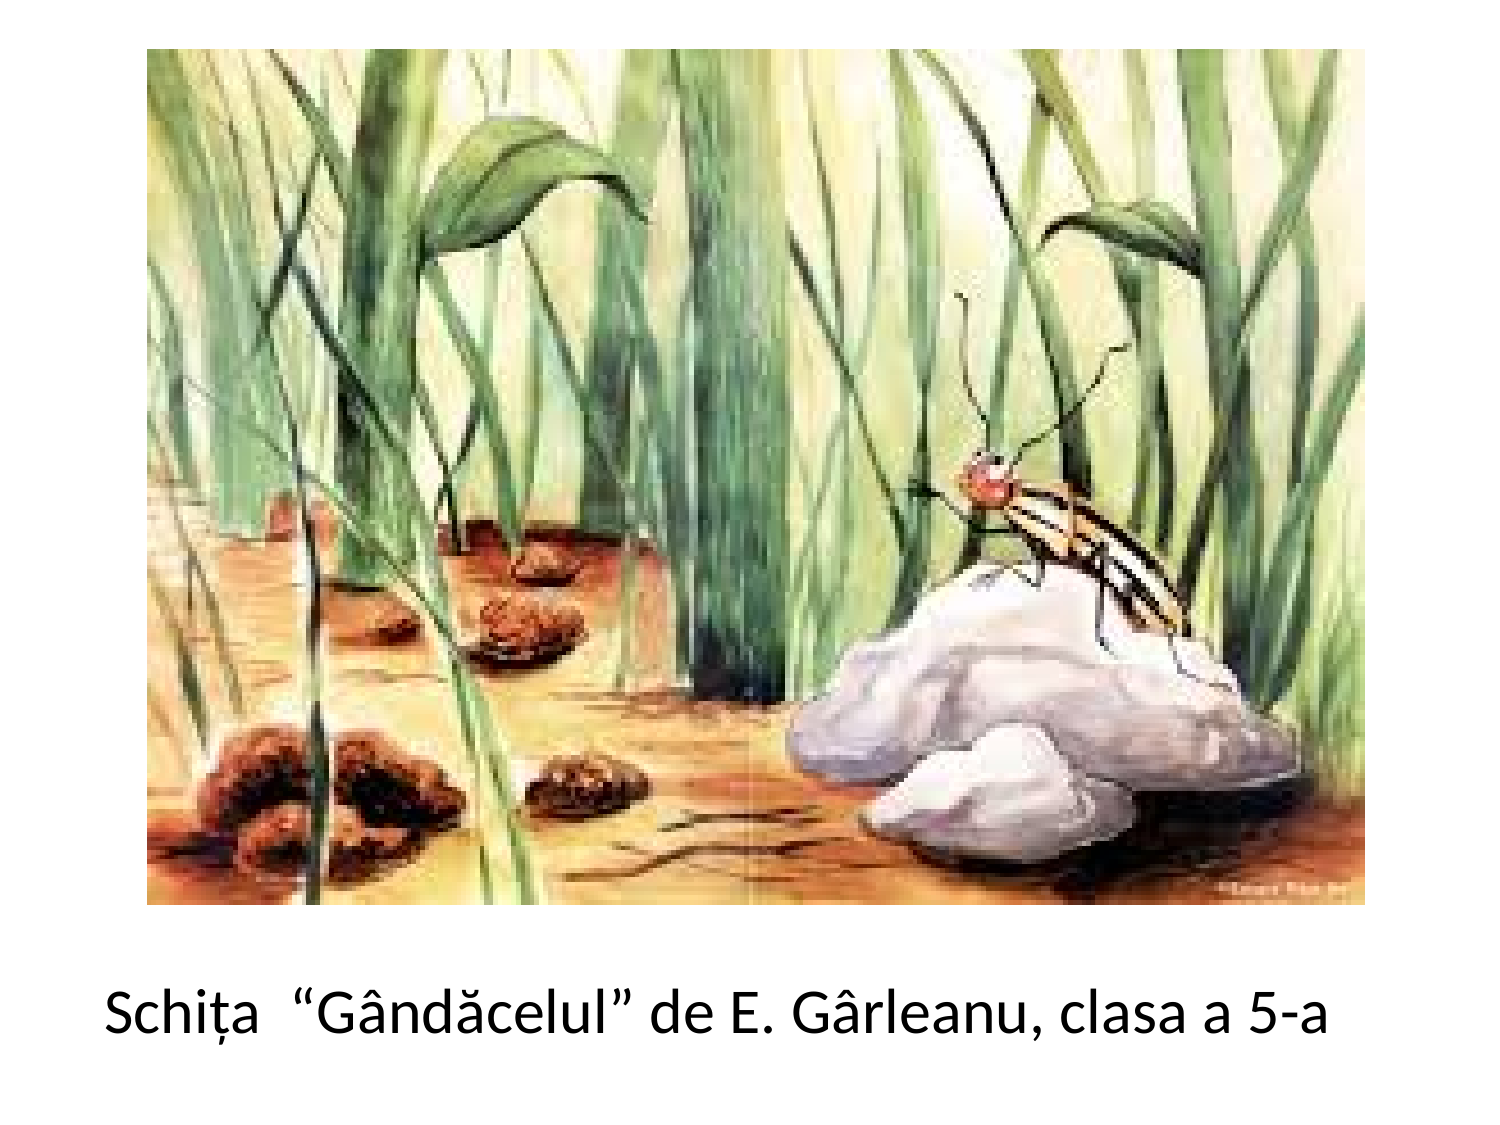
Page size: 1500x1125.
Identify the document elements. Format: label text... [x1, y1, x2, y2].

list Schița “Gândăcelul” de E. Gârleanu, clasa a 5-a [76, 66, 1466, 1059]
picture [147, 49, 1365, 906]
